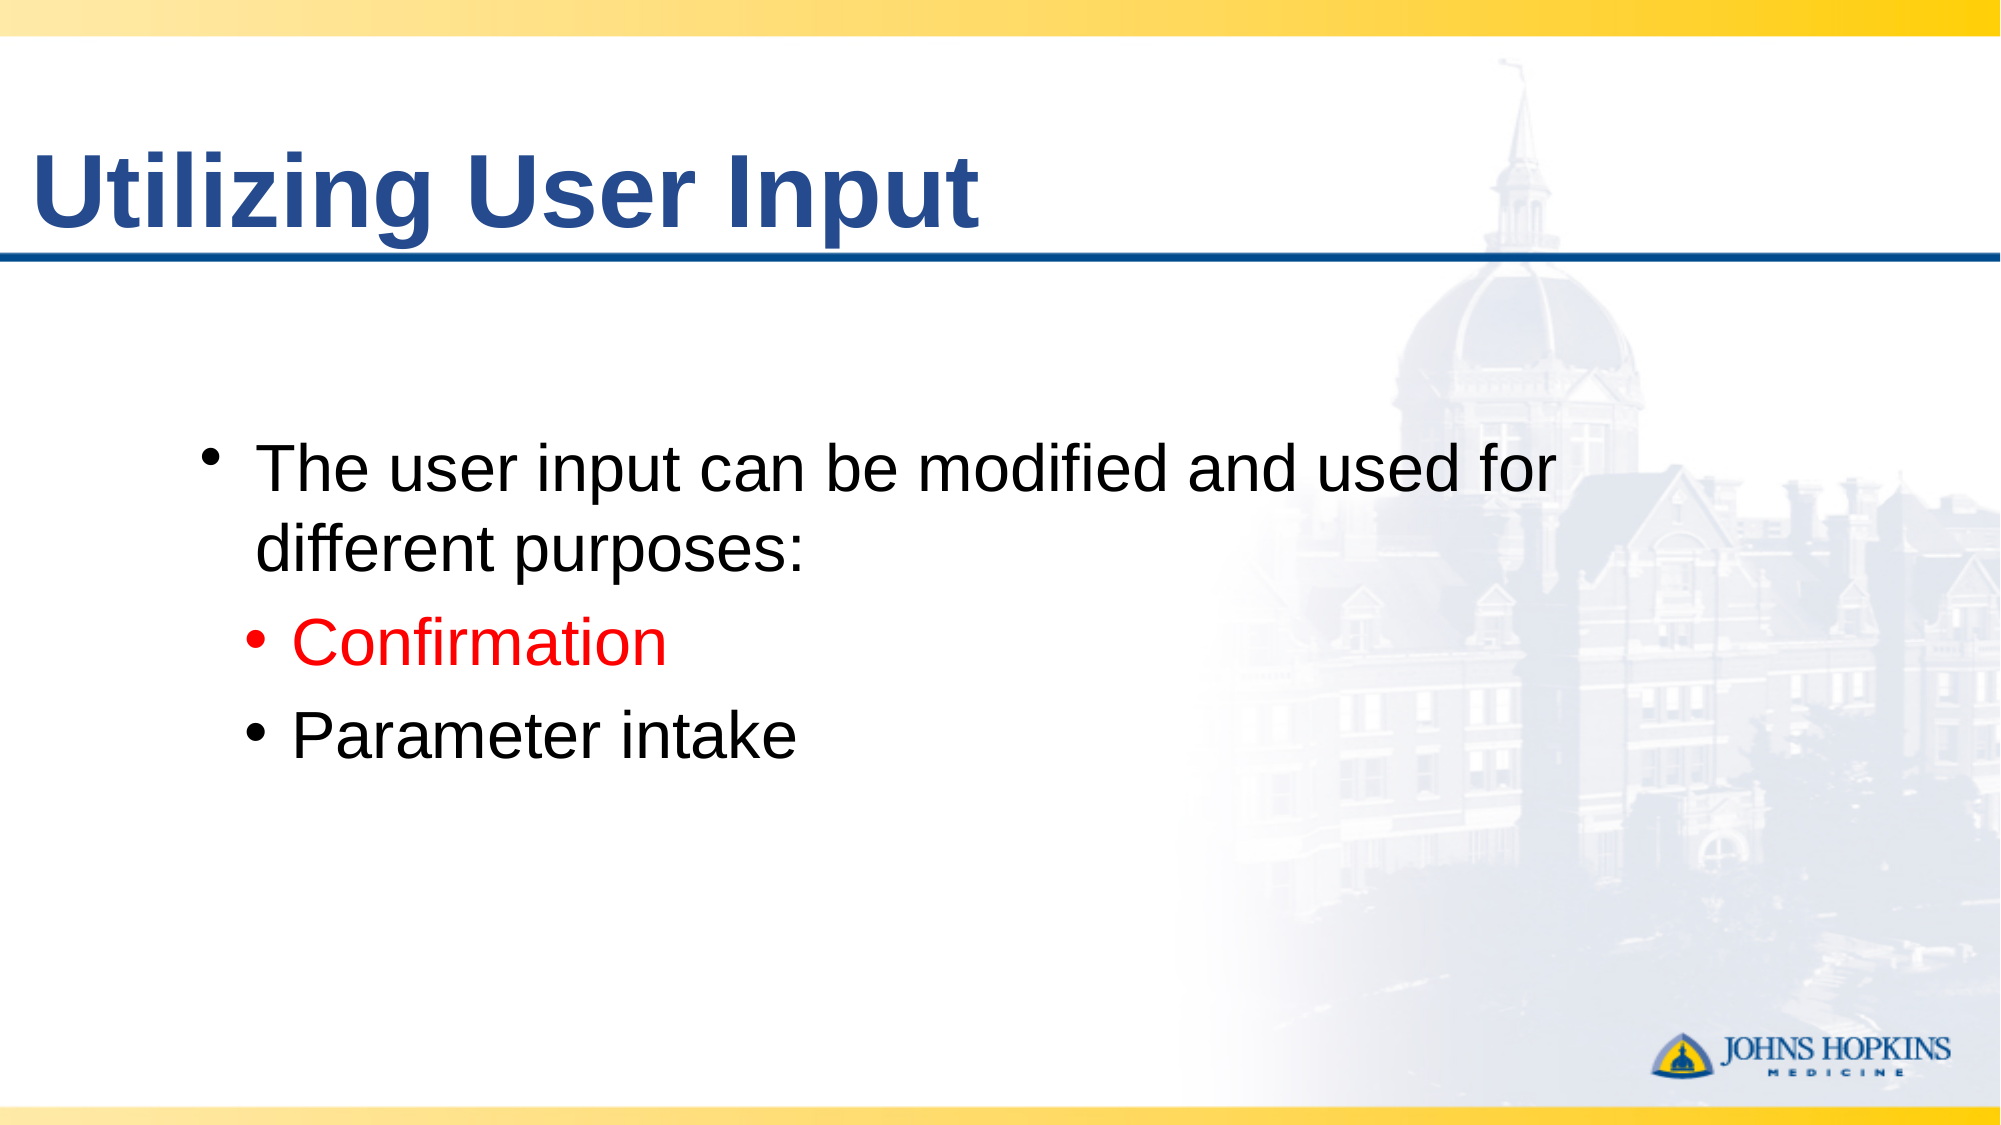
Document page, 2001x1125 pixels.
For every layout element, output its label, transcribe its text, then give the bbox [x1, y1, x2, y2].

list The user input can be modified and used for different purposes: Confirmation Parameter intake [184, 160, 1816, 1036]
picture [0, 0, 2001, 1125]
title Utilizing User Input [0, 117, 1058, 254]
